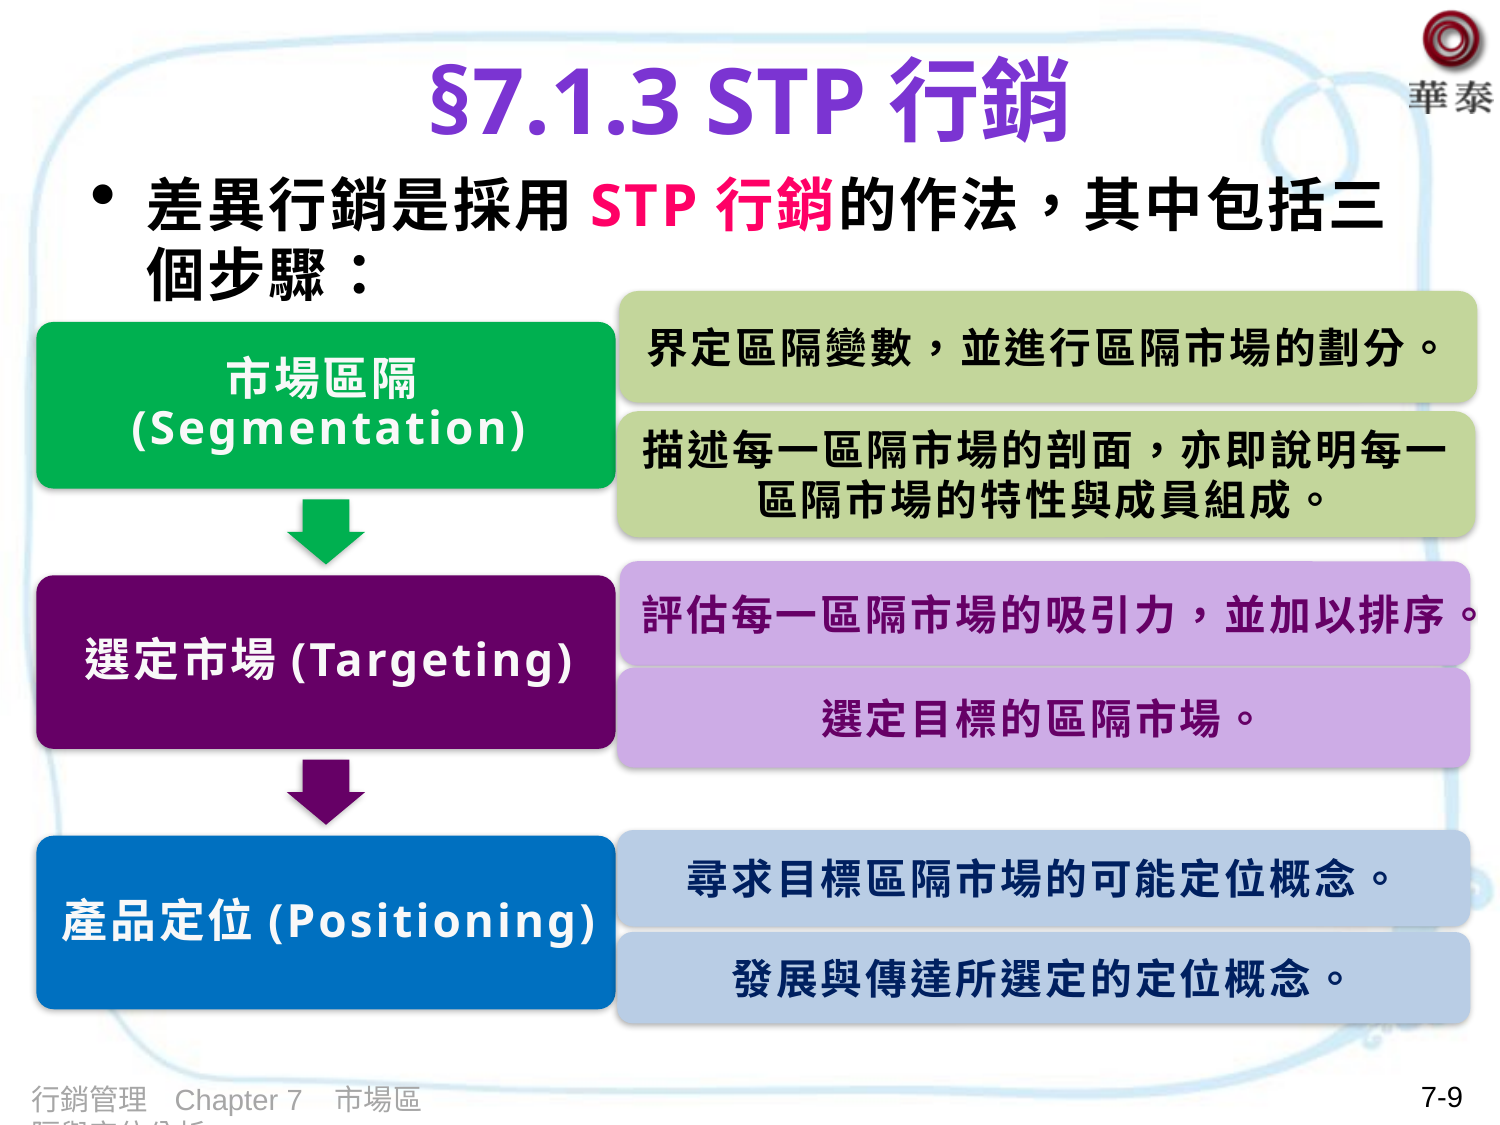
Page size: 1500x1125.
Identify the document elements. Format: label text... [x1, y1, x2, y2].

slide_number 7-9 [1128, 1070, 1479, 1115]
picture [0, 0, 1500, 1125]
text_box 描述每一區隔市場的剖面，亦即說明每一區隔市場的特性與成員組成。 [620, 411, 1476, 538]
text_box 選定目標的區隔市場。 [620, 667, 1471, 768]
text_box 評估每一區隔市場的吸引力，並加以排序。 [620, 561, 1471, 666]
text_box 界定區隔變數，並進行區隔市場的劃分。 [619, 290, 1478, 403]
text_box 尋求目標區隔市場的可能定位概念。 [620, 830, 1471, 927]
text_box 發展與傳達所選定的定位概念。 [618, 931, 1471, 1024]
slide_number 行銷管理 Chapter 7 市場區隔與定位分析 [16, 1073, 443, 1118]
title §7.1.3 STP行銷 [75, 0, 1425, 160]
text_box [36, 321, 616, 1010]
list 差異行銷是採用STP行銷的作法，其中包括三個步驟： [75, 160, 1425, 319]
